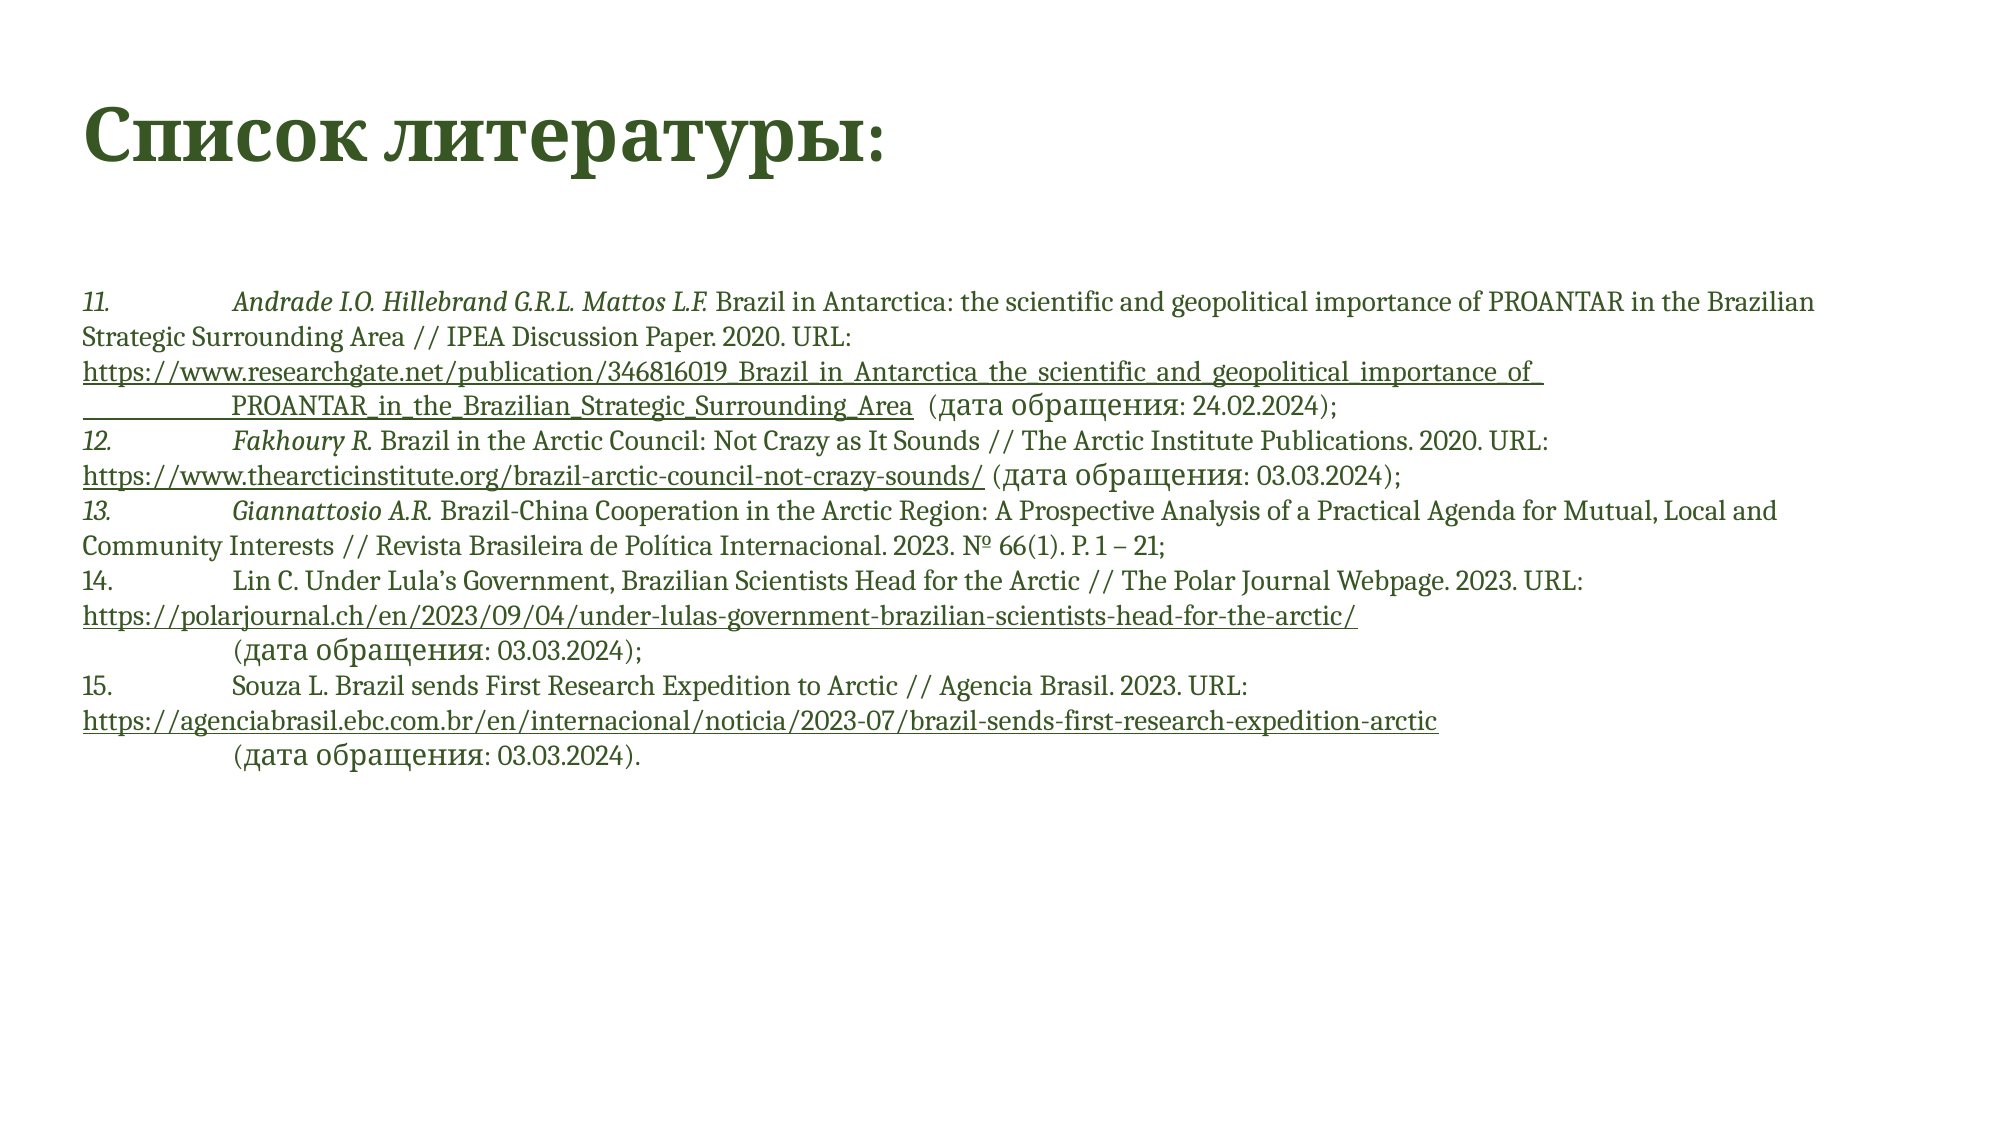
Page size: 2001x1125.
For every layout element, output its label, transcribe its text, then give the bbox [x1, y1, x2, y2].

text_box Список литературы: 11. Andrade I.O. Hillebrand G.R.L. Mattos L.F. Brazil in Antarctica: the scientific and geopolitical importance of PROANTAR in the Brazilian Strategic Surrounding Area // IPEA Discussion Paper. 2020. URL: https://www.researchgate.net/publication/346816019_Brazil_in_Antarctica_the_scientific_and_geopolitical_importance_of_ PROANTAR_in_the_Brazilian_Strategic_Surrounding_Area (дата обращения: 24.02.2024); 12. Fakhoury R. Brazil in the Arctic Council: Not Crazy as It Sounds // The Arctic Institute Publications. 2020. URL: https://www.thearcticinstitute.org/brazil-arctic-council-not-crazy-sounds/ (дата обращения: 03.03.2024); 13. Giannattosio A.R. Brazil-China Cooperation in the Arctic Region: A Prospective Analysis of a Practical Agenda for Mutual, Local and Community Interests // Revista Brasileira de Política Internacional. 2023. № 66(1). P. 1 – 21; 14. Lin C. Under Lula’s Government, Brazilian Scientists Head for the Arctic // The Polar Journal Webpage. 2023. URL: https://polarjournal.ch/en/2023/09/04/under-lulas-government-brazilian-scientists-head-for-the-arctic/ (дата обращения: 03.03.2024); 15. Souza L. Brazil sends First Research Expedition to Arctic // Agencia Brasil. 2023. URL: https://agenciabrasil.ebc.com.br/en/internacional/noticia/2023-07/brazil-sends-first-research-expedition-arctic (дата обращения: 03.03.2024). [67, 34, 1906, 1125]
